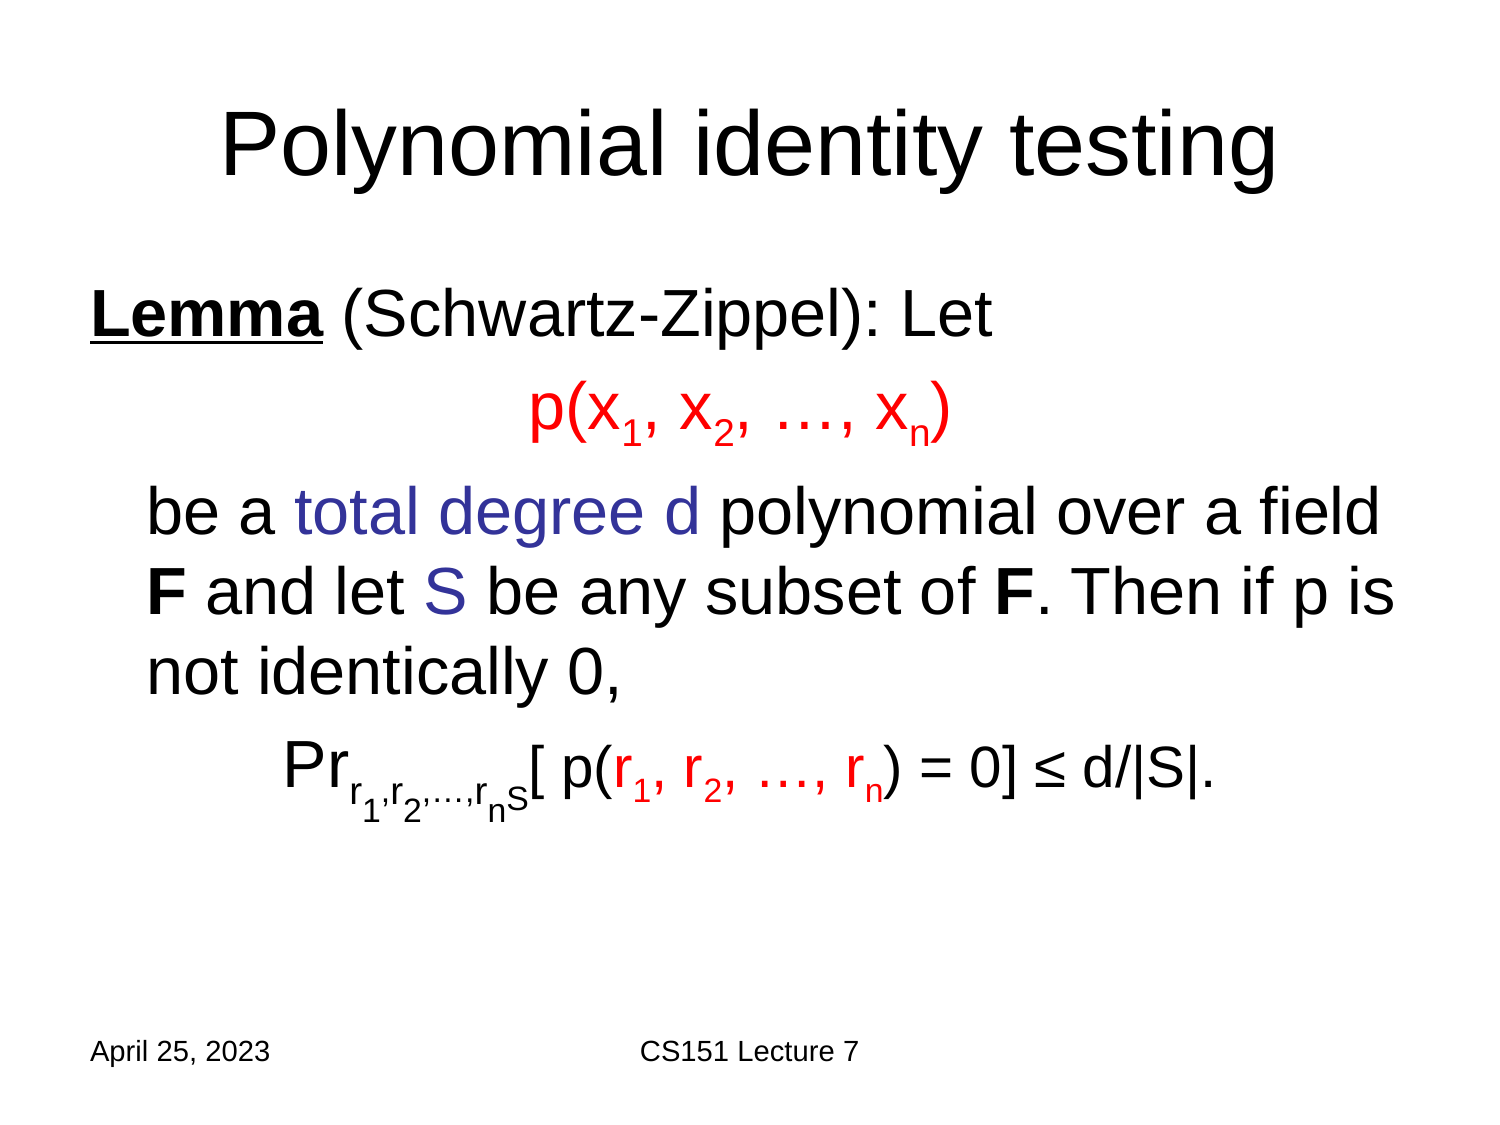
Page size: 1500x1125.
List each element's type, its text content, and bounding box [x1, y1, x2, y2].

footer CS151 Lecture 7 [512, 1024, 988, 1103]
title Polynomial identity testing [75, 45, 1425, 233]
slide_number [74, 1024, 426, 1103]
